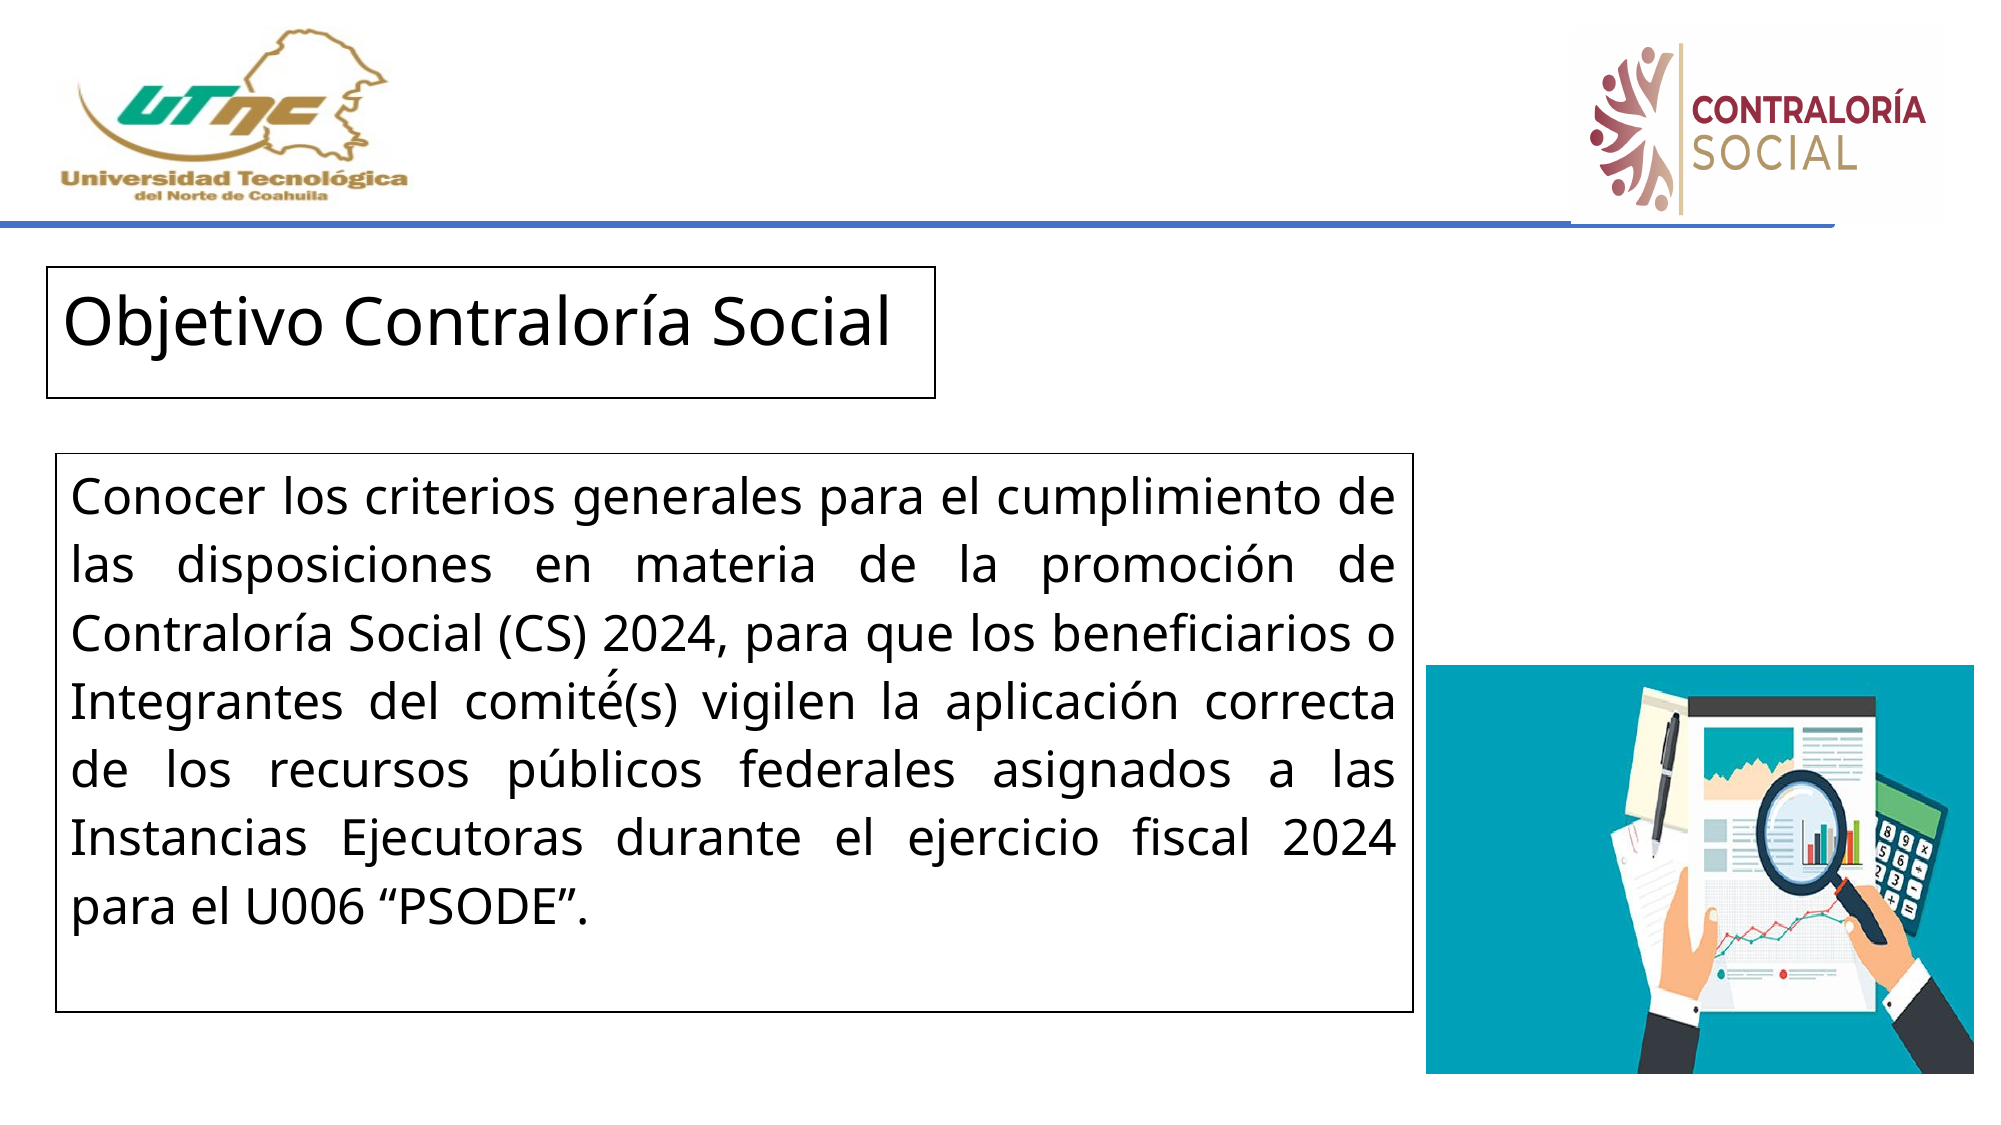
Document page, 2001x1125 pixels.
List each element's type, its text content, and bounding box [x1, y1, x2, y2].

picture [1571, 26, 1943, 224]
picture [55, 10, 414, 221]
picture [1426, 665, 1974, 1074]
table_header Conocer los criterios generales para el cumplimiento de las disposiciones en materia de la promoción de Contraloría Social (CS) 2024, para que los beneficiarios o Integrantes del comité́(s) vigilen la aplicación correcta de los recursos públicos federales asignados a las Instancias Ejecutoras durante el ejercicio fiscal 2024 para el U006 “PSODE”. [57, 454, 1412, 1011]
table_header Objetivo Contraloría Social [48, 268, 934, 397]
